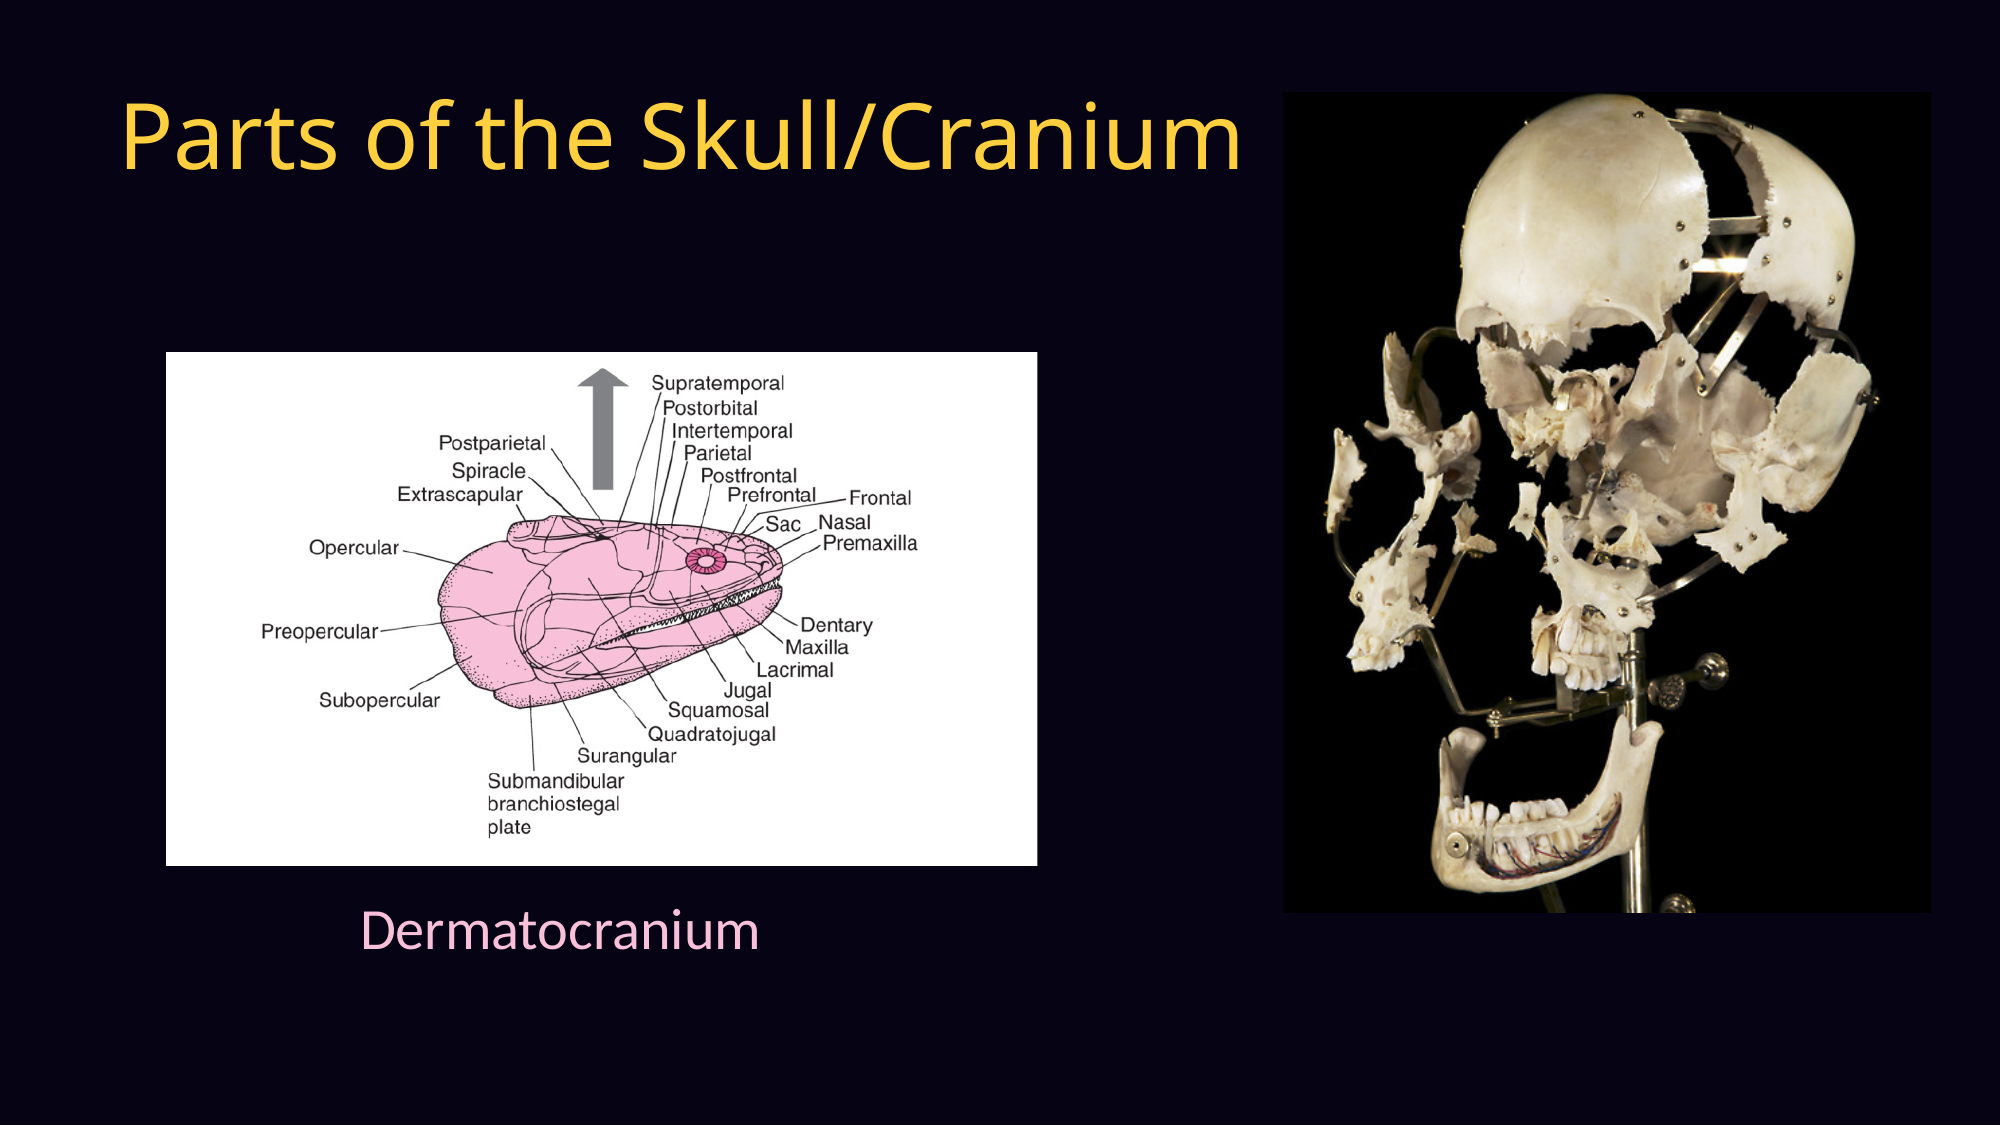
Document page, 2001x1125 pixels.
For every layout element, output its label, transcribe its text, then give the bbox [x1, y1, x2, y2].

picture [1283, 92, 1932, 913]
picture [165, 352, 1038, 866]
title Parts of the Skull/Cranium [103, 31, 1829, 249]
text_box Dermatocranium [345, 883, 777, 969]
